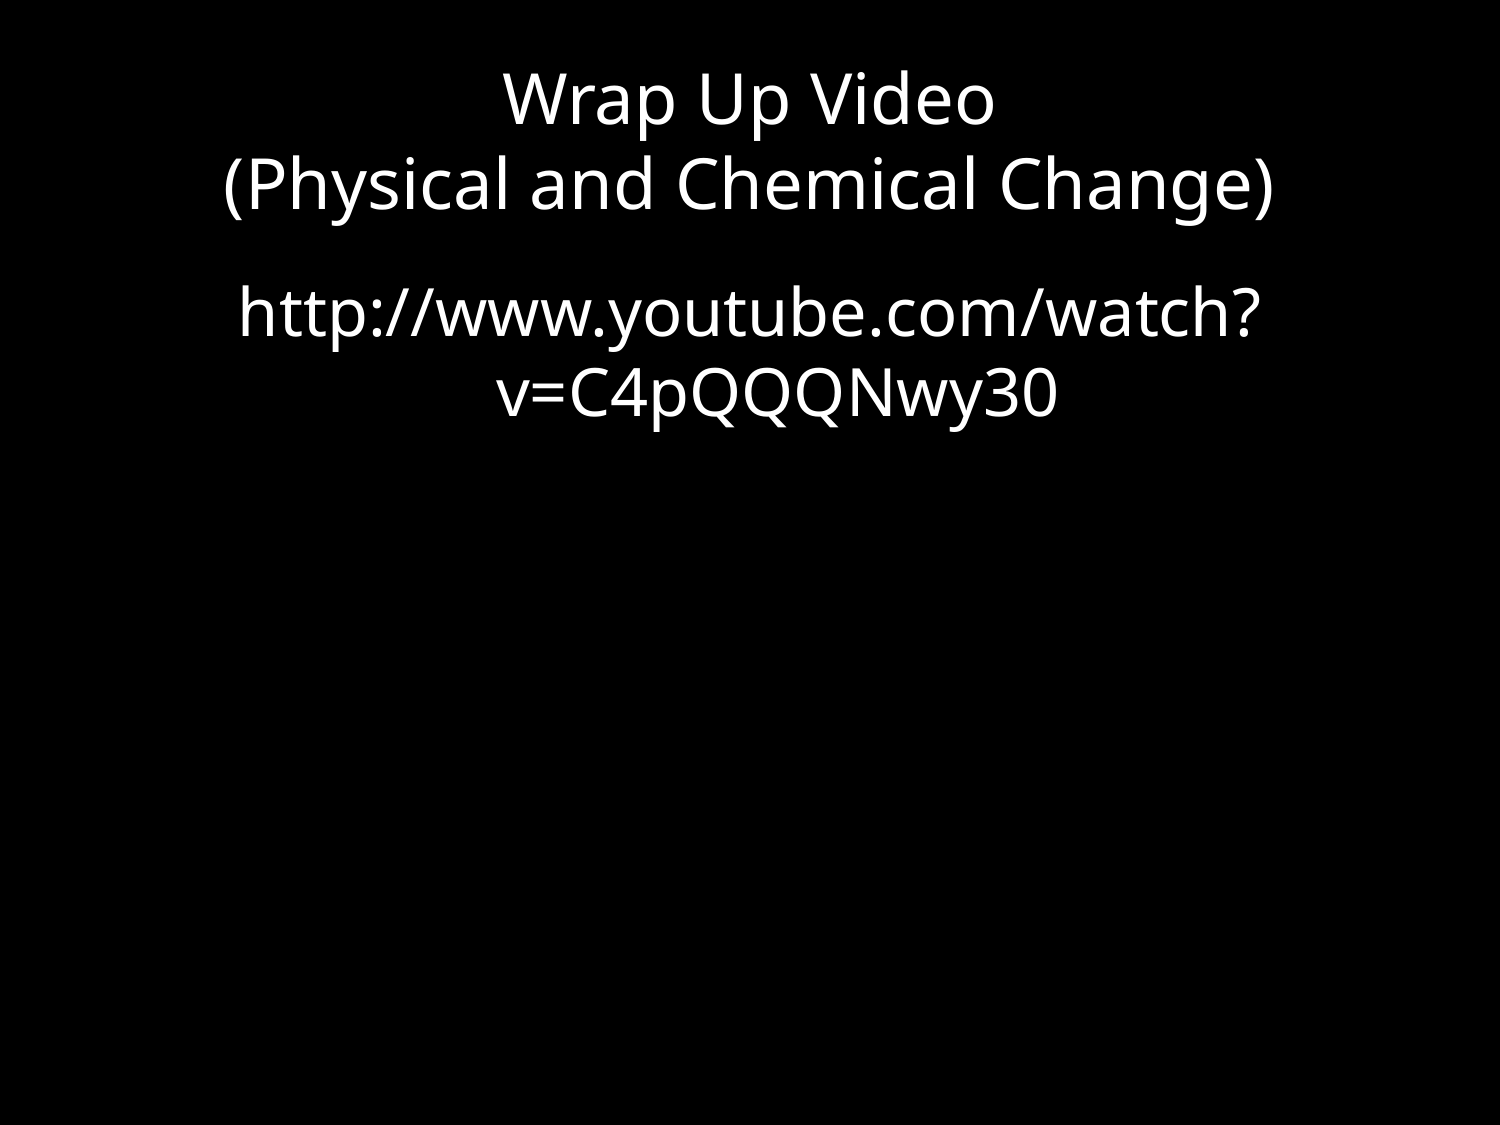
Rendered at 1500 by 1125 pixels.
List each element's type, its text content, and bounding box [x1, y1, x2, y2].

title Wrap Up Video (Physical and Chemical Change) [75, 45, 1425, 233]
list http://www.youtube.com/watch?v=C4pQQQNwy30 [75, 262, 1425, 1005]
